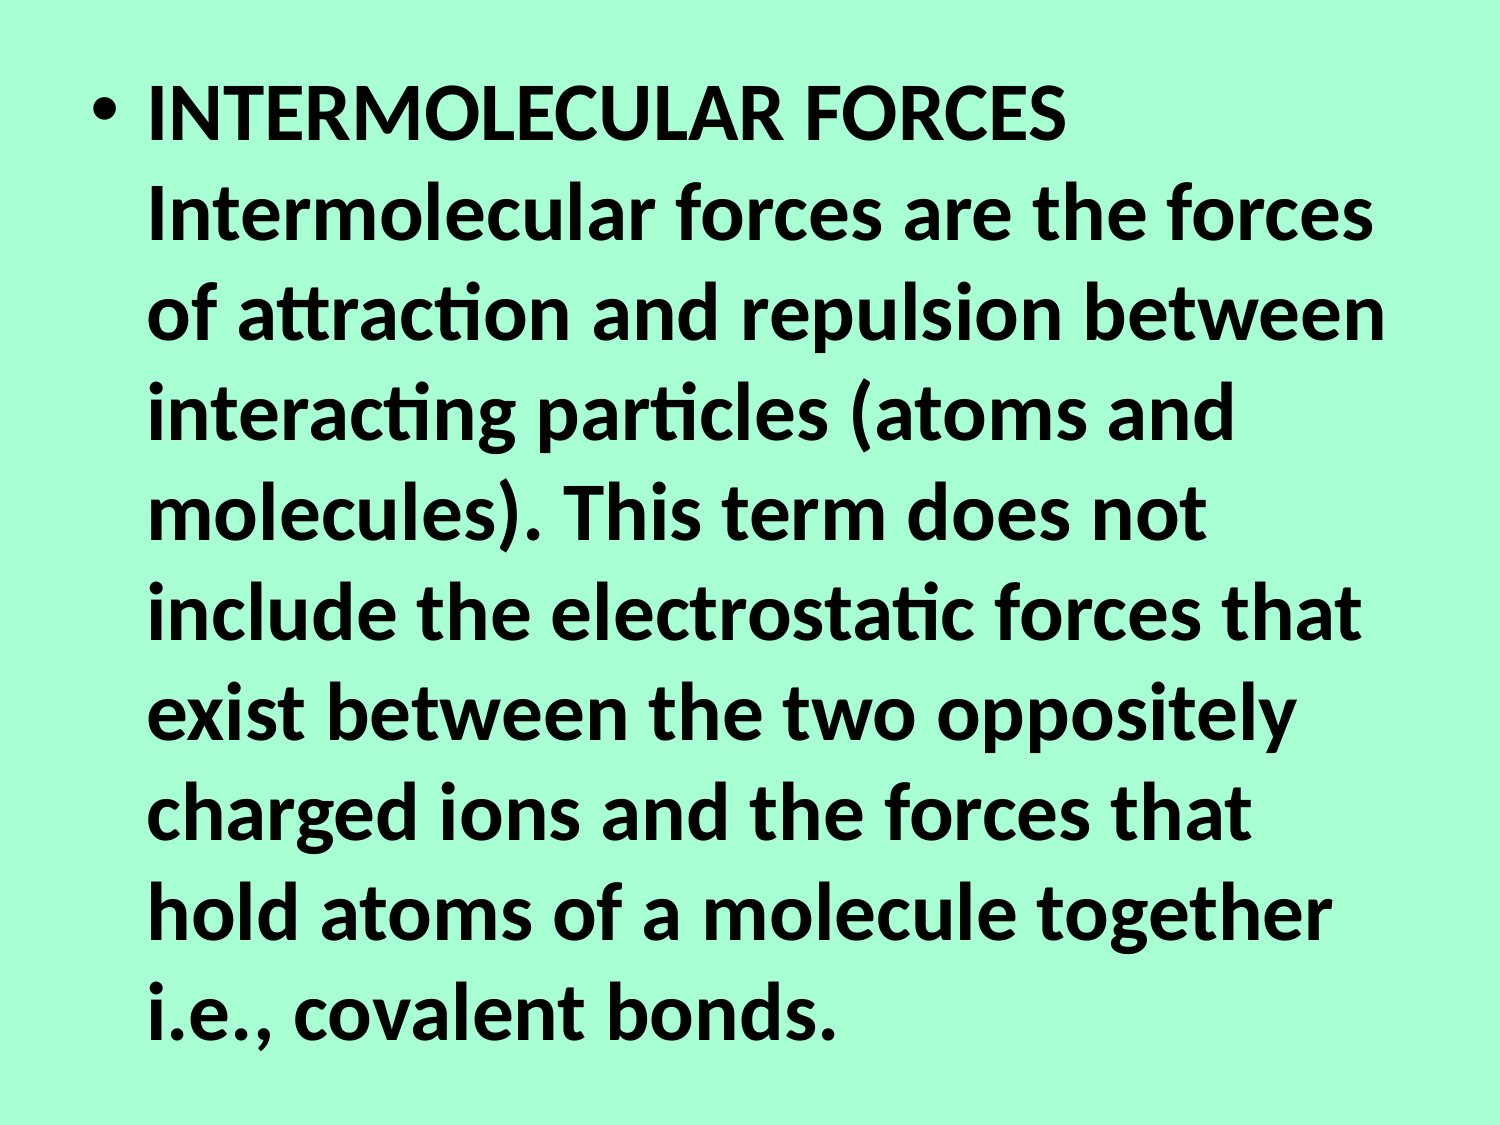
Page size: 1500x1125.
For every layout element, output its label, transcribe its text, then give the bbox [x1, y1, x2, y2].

list INTERMOLECULAR FORCES Intermolecular forces are the forces of attraction and repulsion between interacting particles (atoms and molecules). This term does not include the electrostatic forces that exist between the two oppositely charged ions and the forces that hold atoms of a molecule together i.e., covalent bonds. [75, 50, 1425, 1005]
